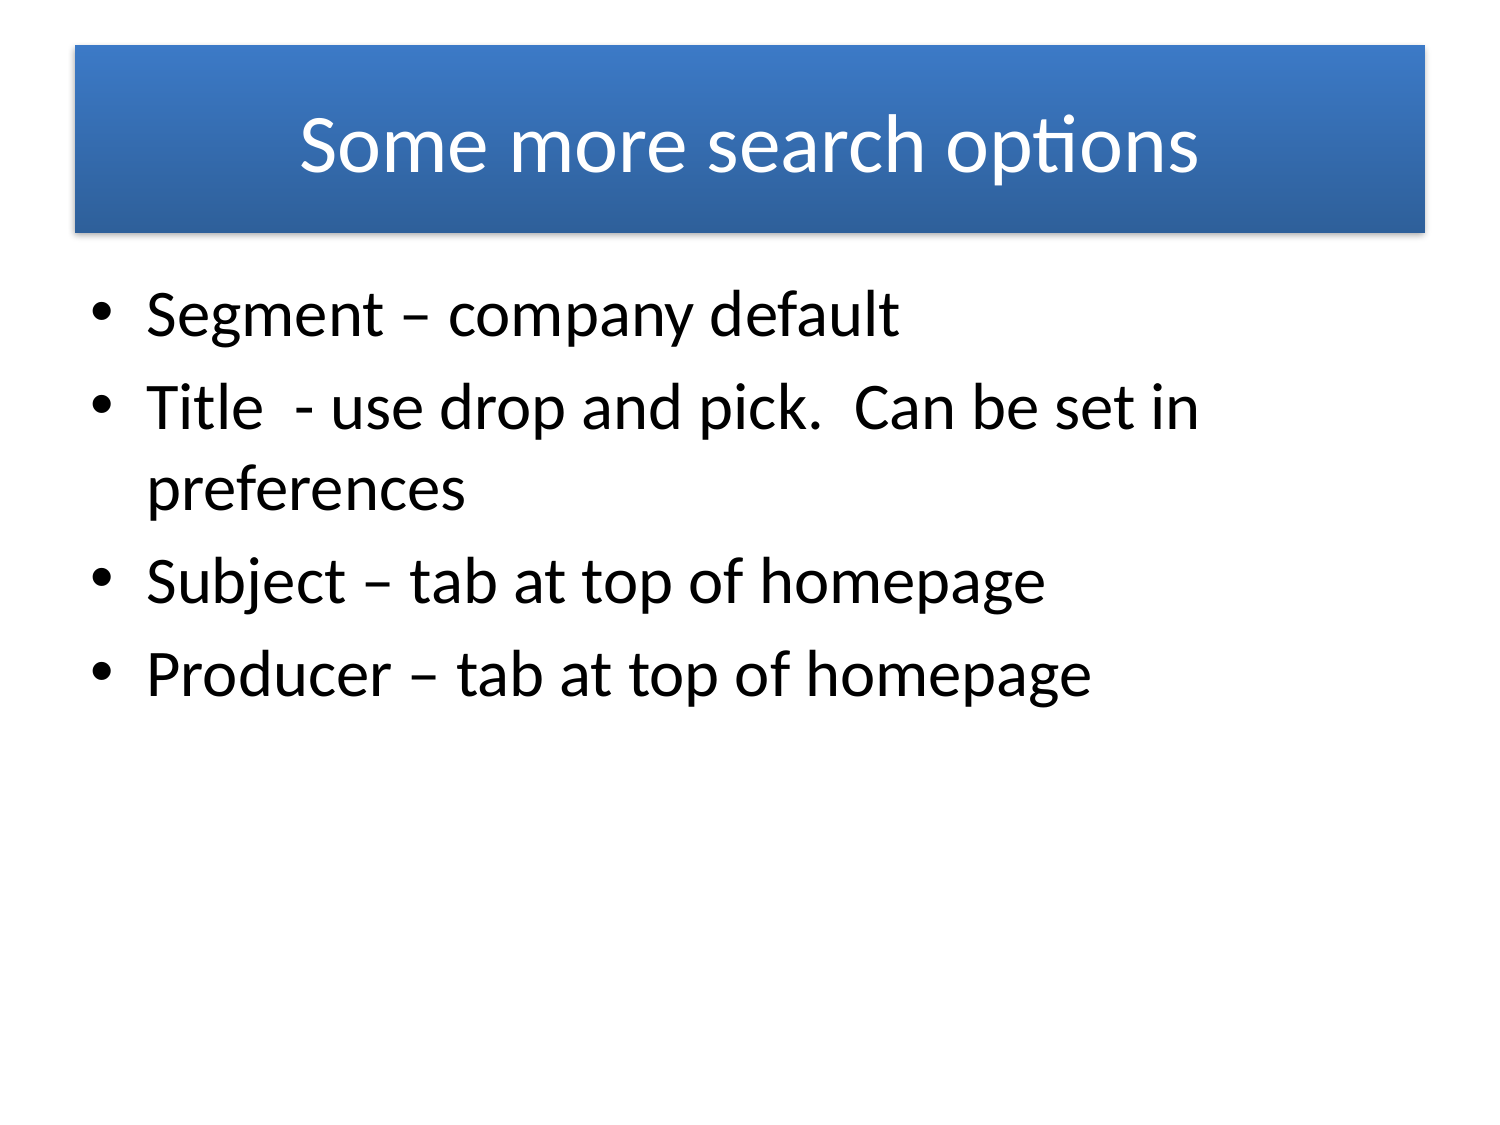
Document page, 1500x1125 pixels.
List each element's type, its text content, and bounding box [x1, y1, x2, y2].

list Segment – company default Title - use drop and pick. Can be set in preferences Subject – tab at top of homepage Producer – tab at top of homepage [75, 262, 1425, 1005]
title Some more search options [75, 45, 1425, 233]
